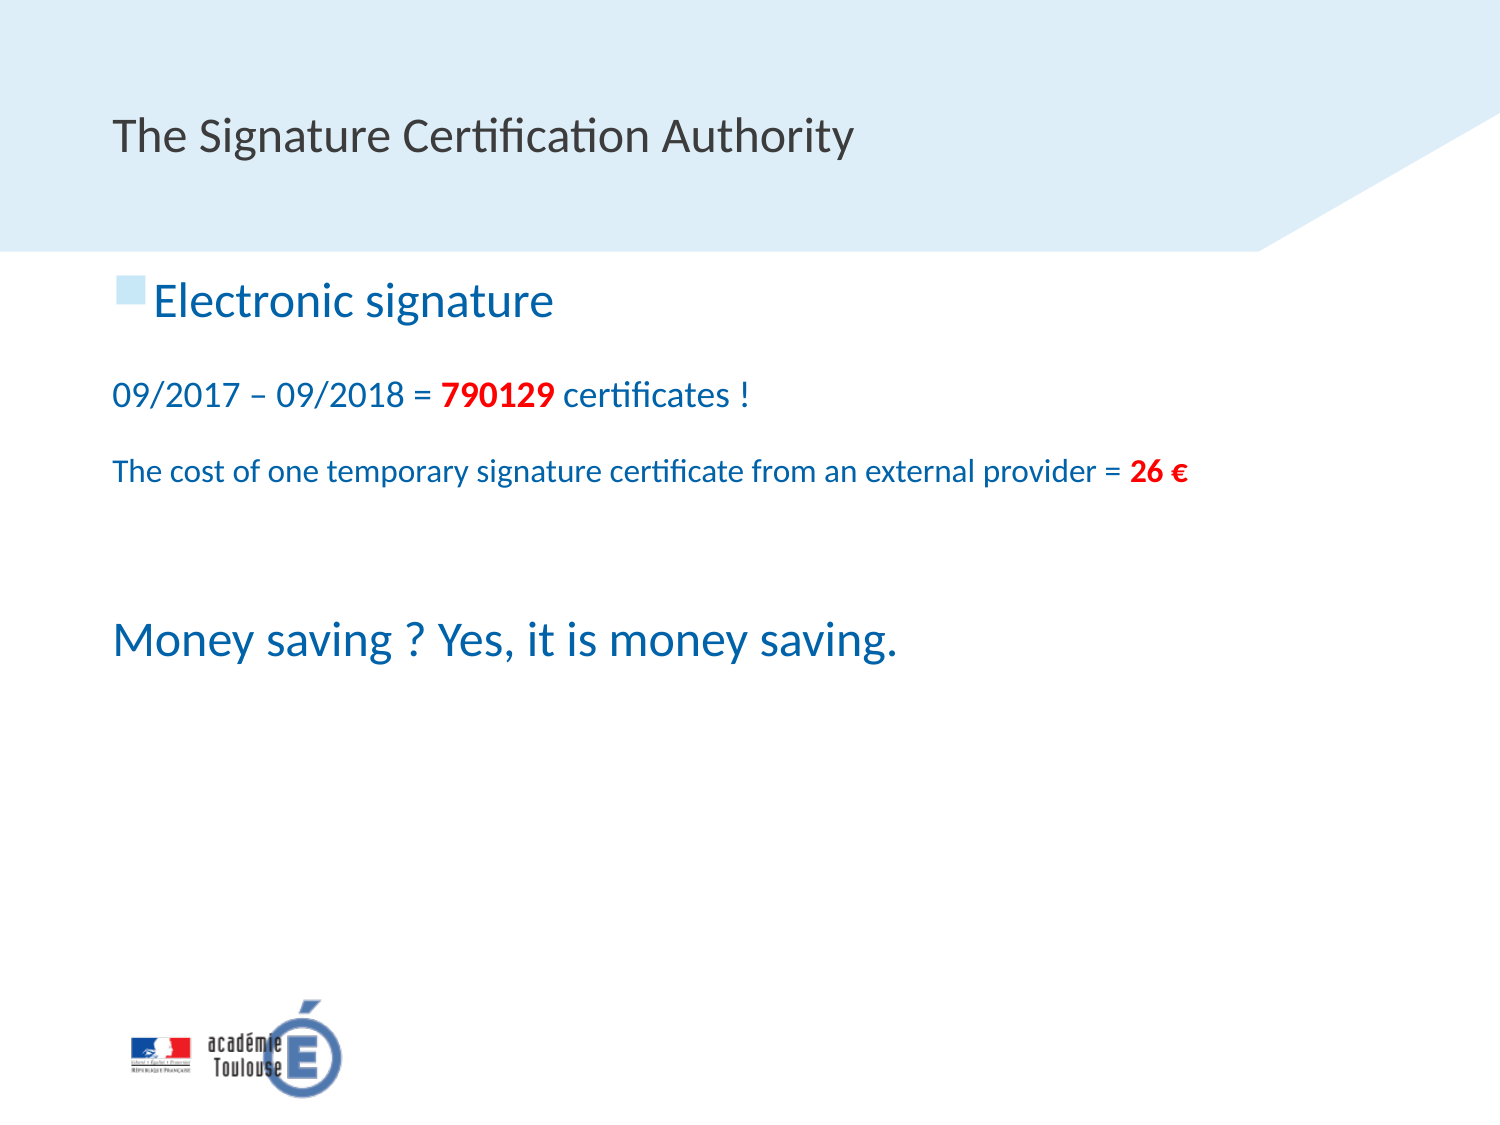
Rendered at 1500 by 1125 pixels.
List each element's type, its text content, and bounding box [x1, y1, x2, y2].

title The Signature Certification Authority [112, 21, 1388, 244]
list Electronic signature 09/2017 – 09/2018 = 790129 certificates ! The cost of one temporary signature certificate from an external provider = 26 € Money saving ? Yes, it is money saving. [112, 267, 1388, 1006]
